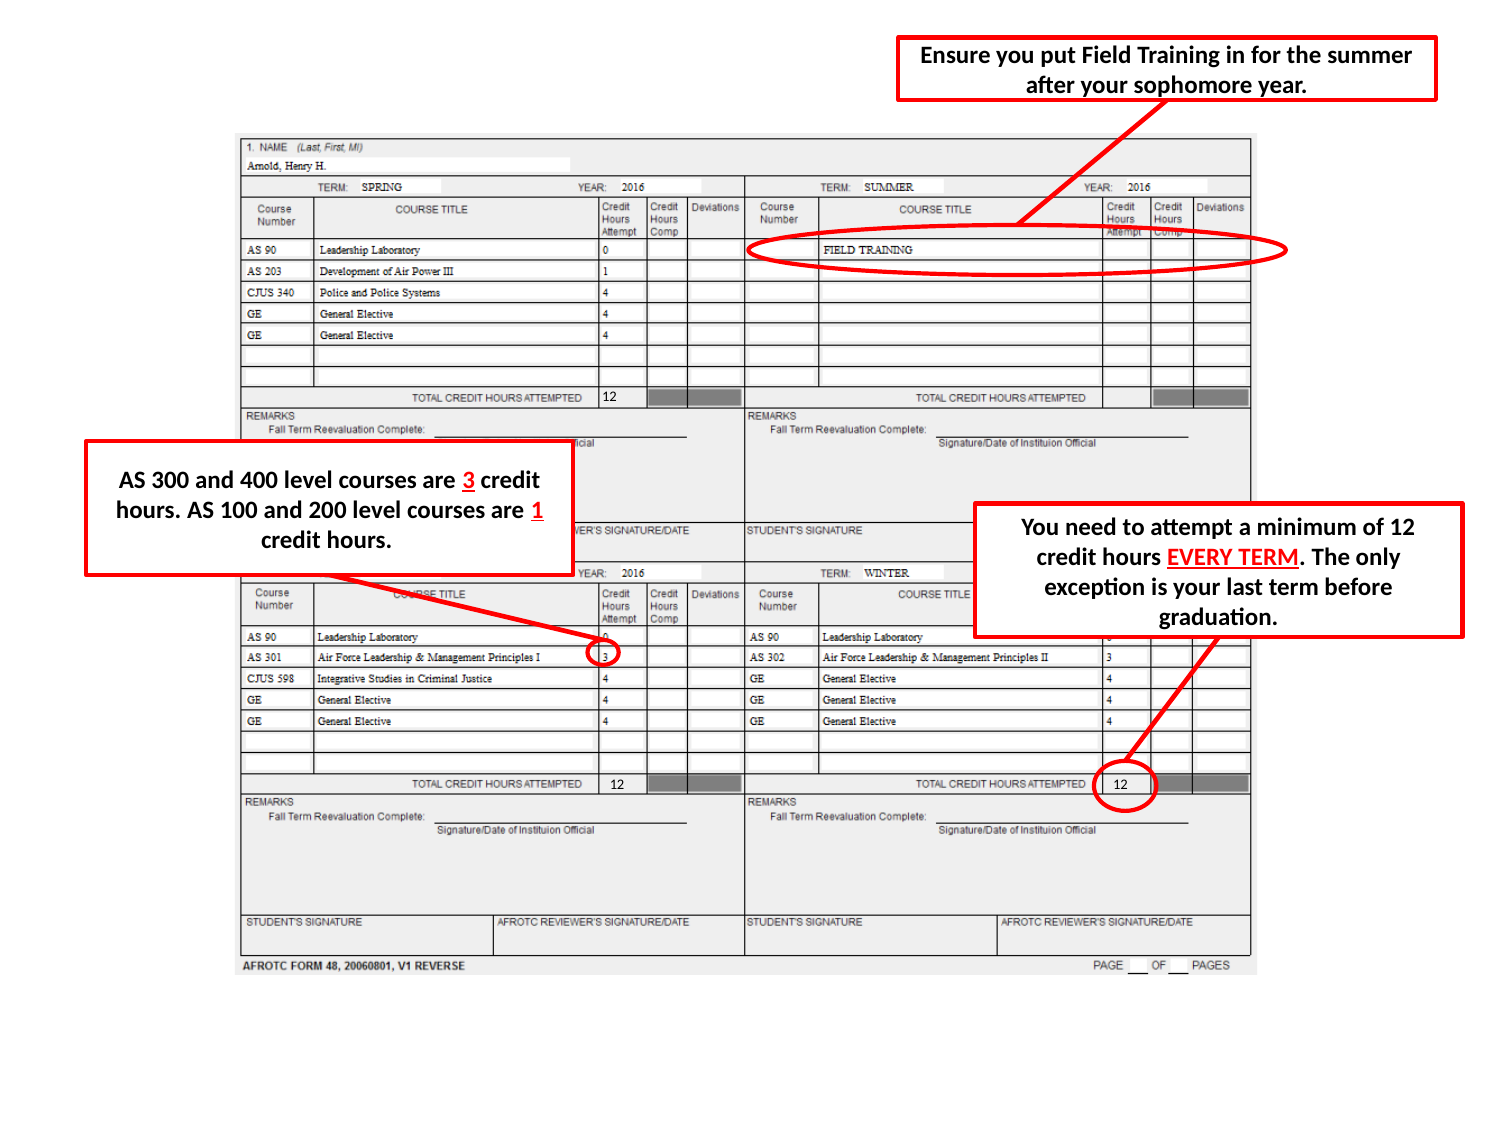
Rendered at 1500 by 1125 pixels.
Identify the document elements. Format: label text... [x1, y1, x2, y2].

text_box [1124, 636, 1219, 762]
text_box [1263, 237, 1288, 263]
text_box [329, 574, 604, 641]
text_box Ensure you put Field Training in for the summer after your sophomore year. [896, 35, 1438, 102]
text_box AS 300 and 400 level courses are 3 credit hours. AS 100 and 200 level courses are 1 credit hours. [84, 439, 229, 577]
text_box You need to attempt a minimum of 12 credit hours EVERY TERM. The only exception is your last term before graduation. [1263, 501, 1465, 639]
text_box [1016, 99, 1168, 226]
picture [234, 133, 1258, 976]
